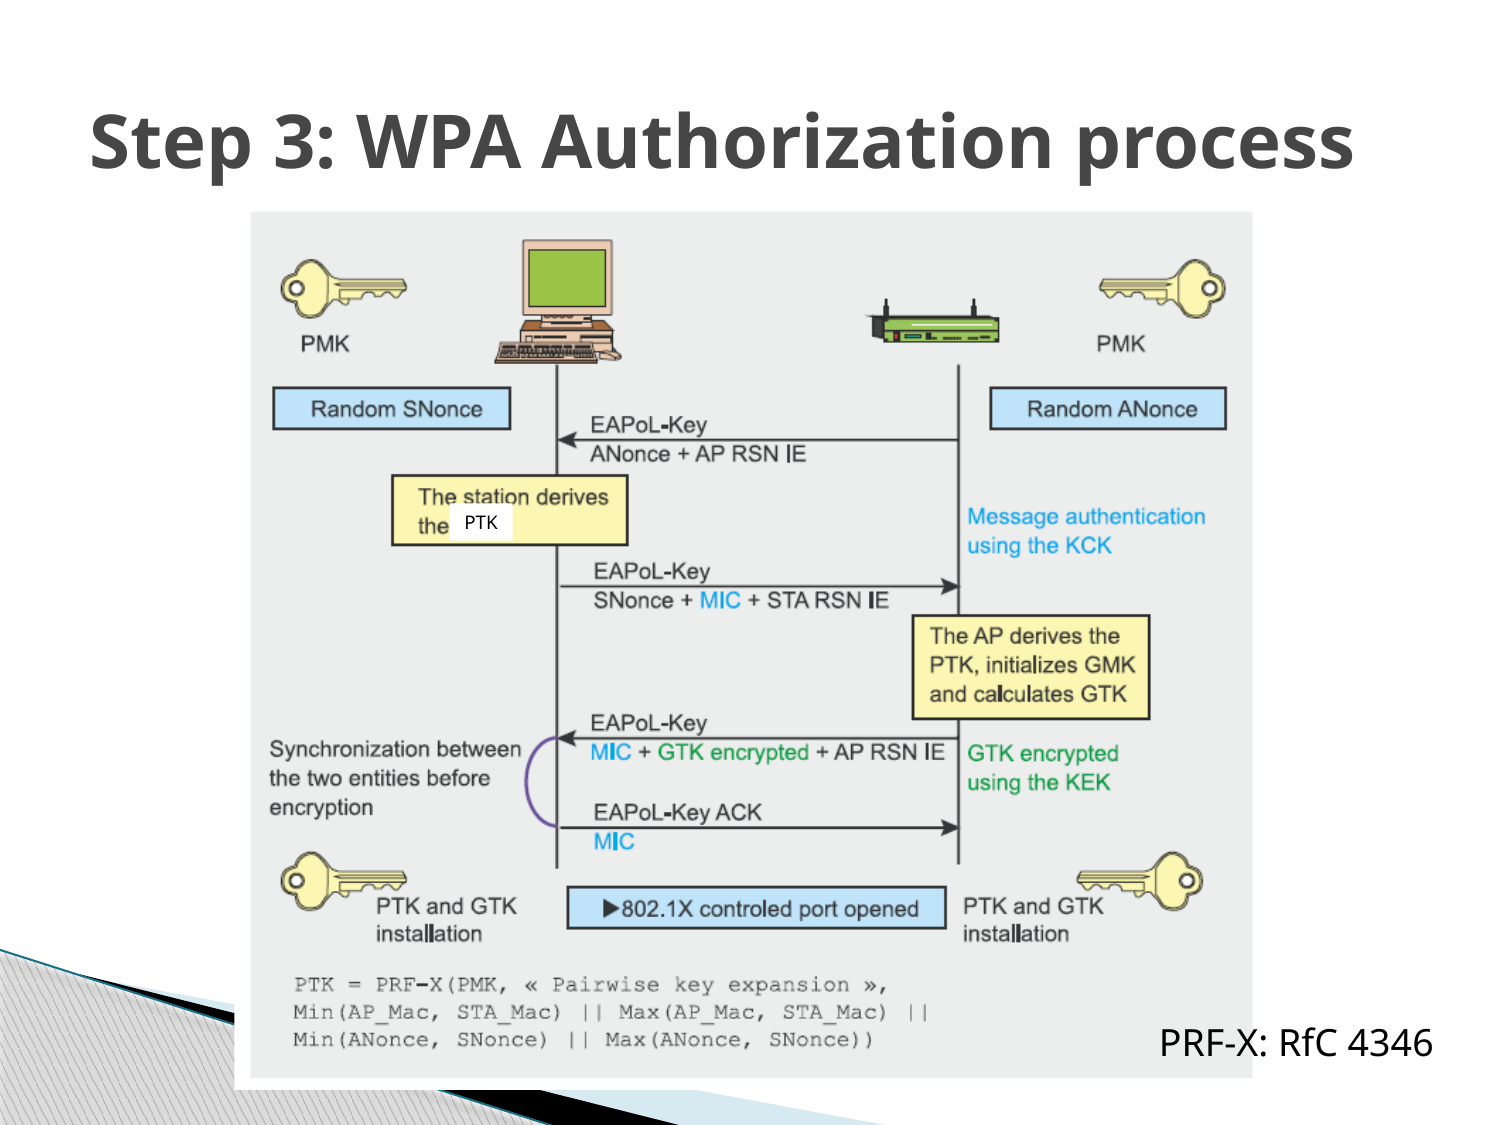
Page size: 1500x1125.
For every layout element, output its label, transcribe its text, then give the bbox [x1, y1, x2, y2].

picture [234, 198, 1269, 1091]
text_box PRF-X: RfC 4346 [1275, 1011, 1449, 1072]
title Step 3: WPA Authorization process [75, 45, 1425, 233]
